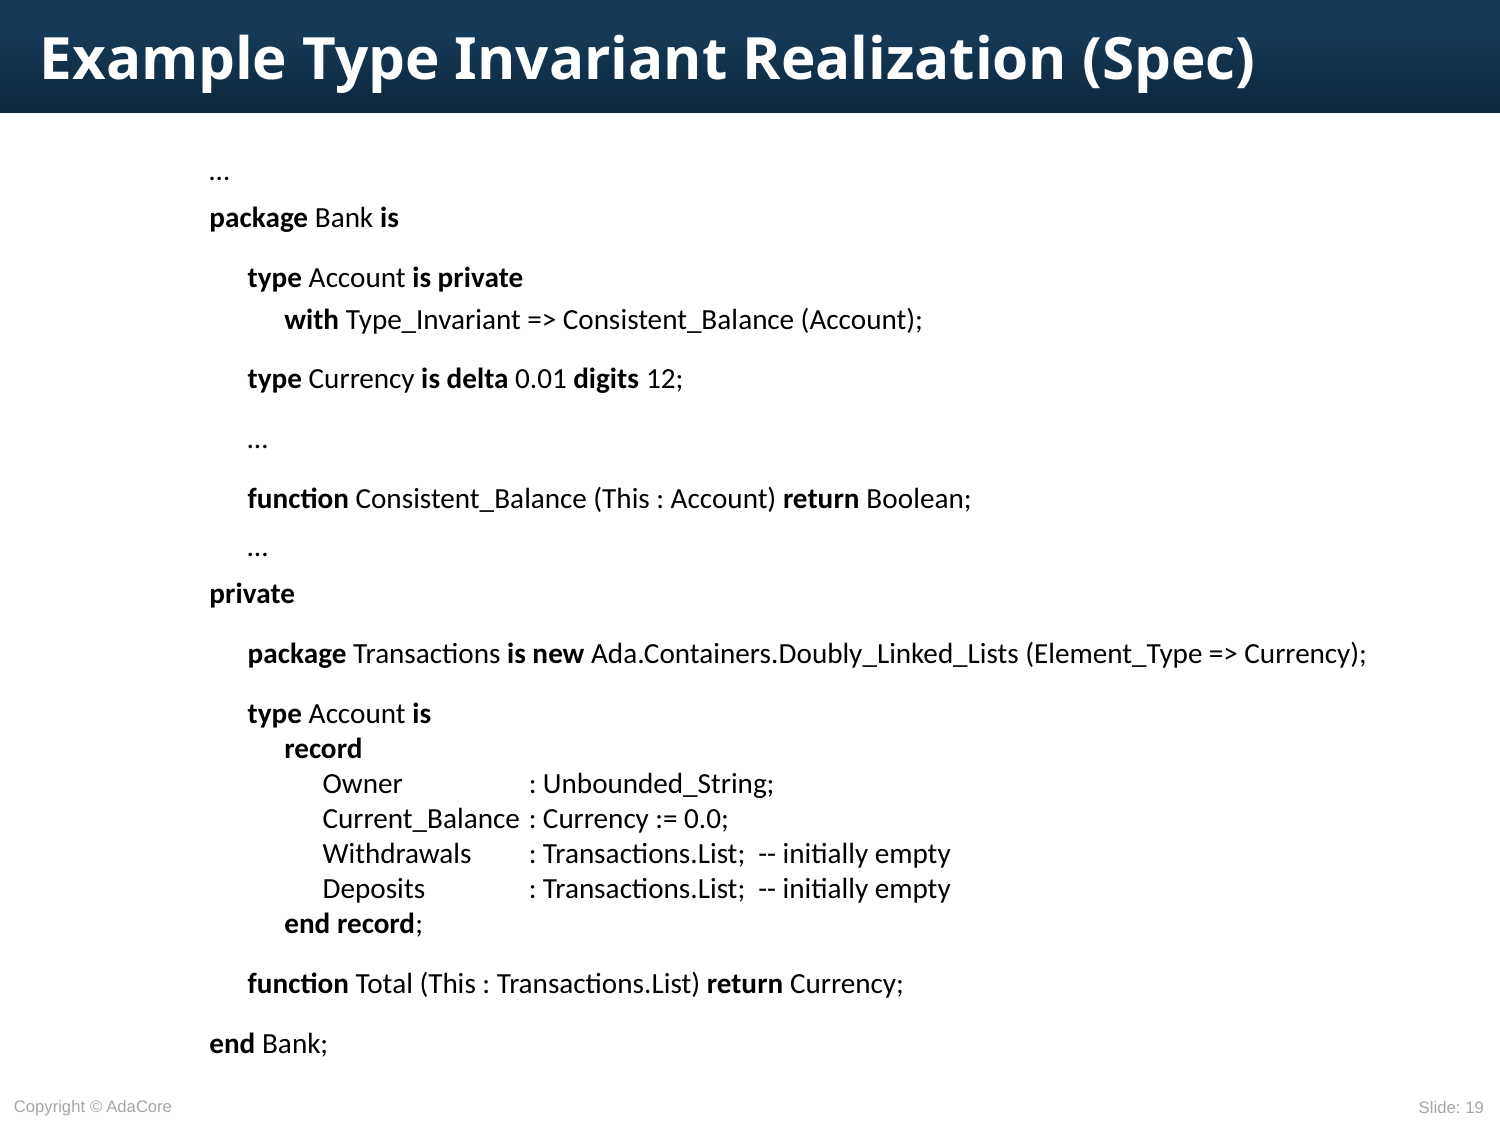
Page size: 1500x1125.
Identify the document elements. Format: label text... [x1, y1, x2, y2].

text_box … package Bank is type Account is private with Type_Invariant => Consistent_Balance (Account); type Currency is delta 0.01 digits 12; … function Consistent_Balance (This : Account) return Boolean; … private package Transactions is new Ada.Containers.Doubly_Linked_Lists (Element_Type => Currency); type Account is record Owner : Unbounded_String; Current_Balance : Currency := 0.0; Withdrawals : Transactions.List; -- initially empty Deposits : Transactions.List; -- initially empty end record; function Total (This : Transactions.List) return Currency; end Bank; [194, 143, 1383, 1067]
title Example Type Invariant Realization (Spec) [24, 12, 1488, 100]
